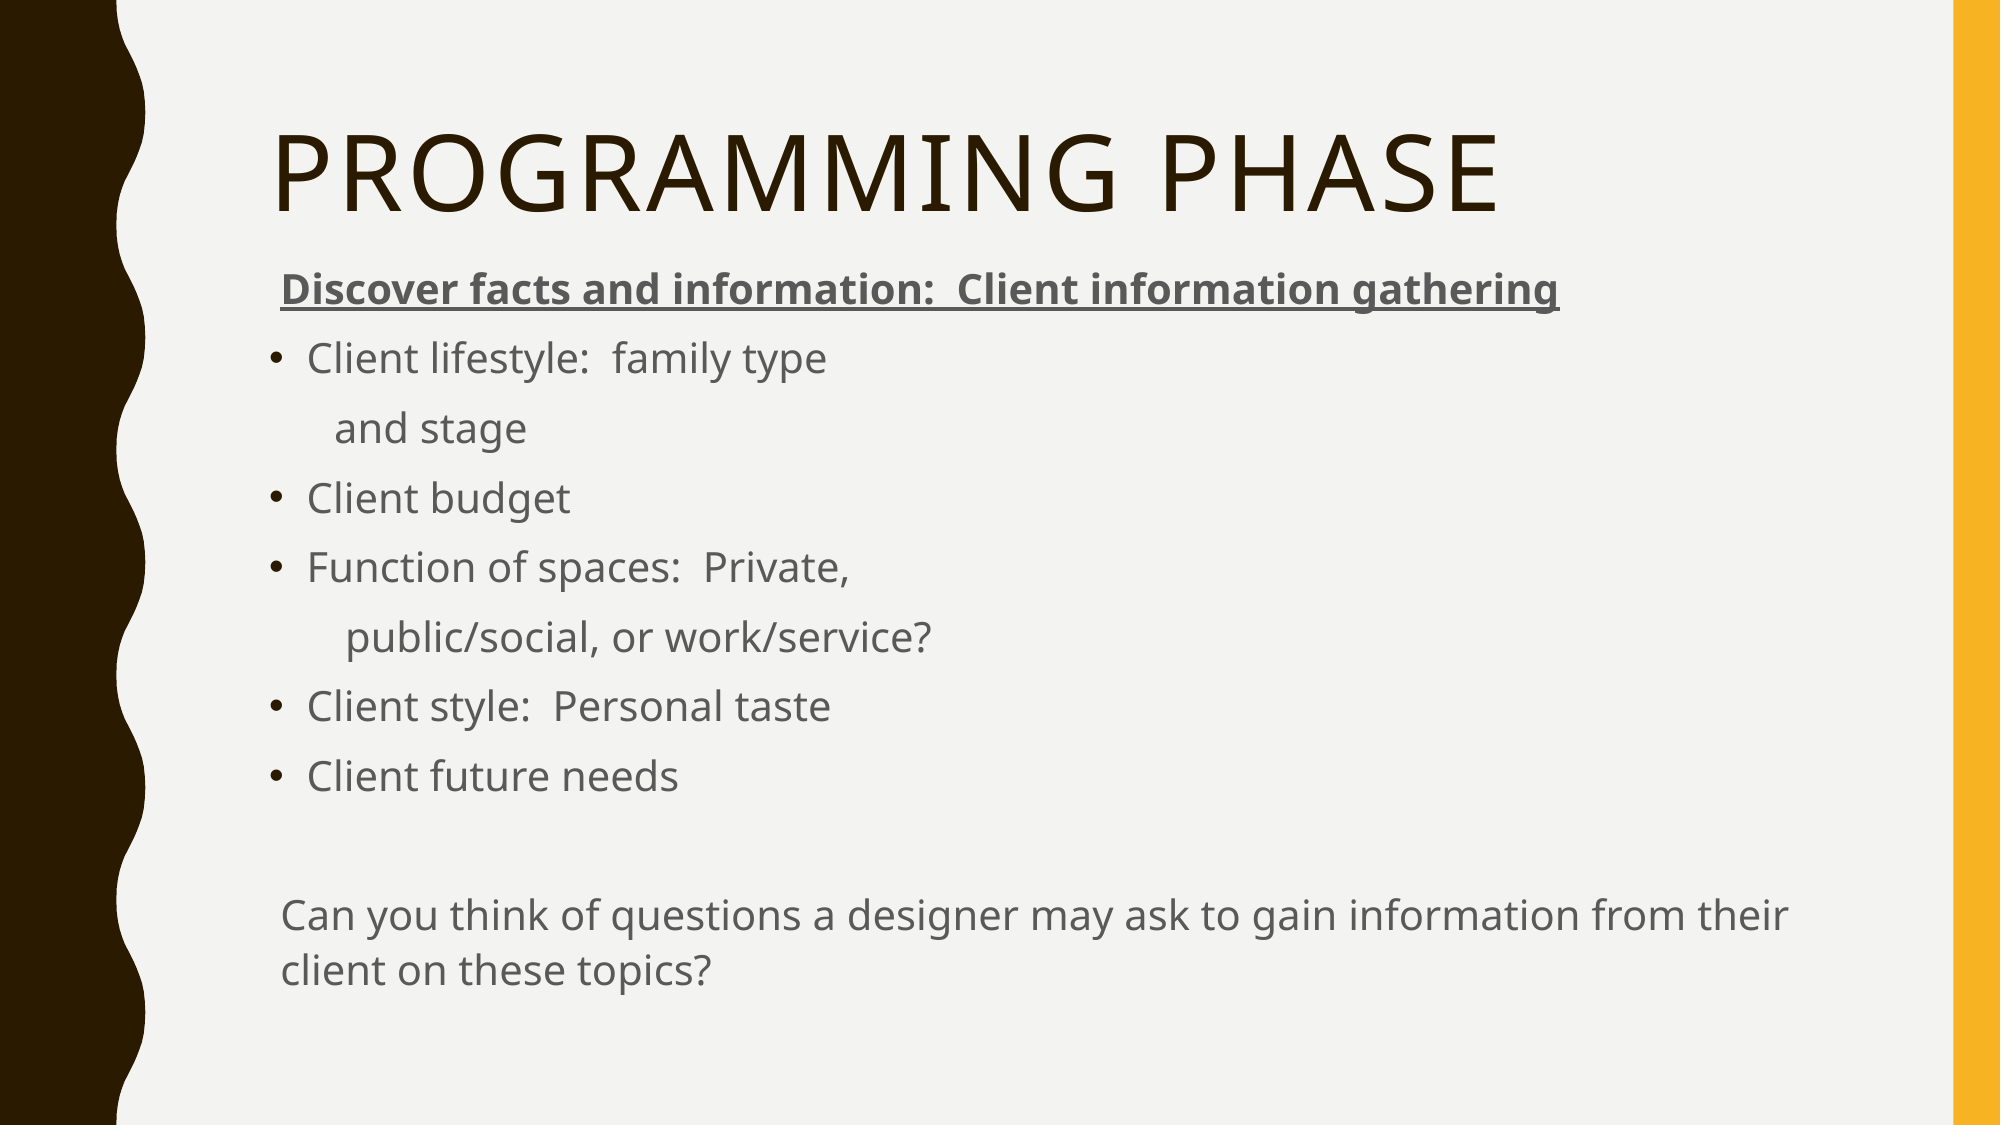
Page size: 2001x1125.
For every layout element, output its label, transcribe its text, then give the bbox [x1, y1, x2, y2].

list Discover facts and information: Client information gathering Client lifestyle: family type and stage Client budget Function of spaces: Private, public/social, or work/service? Client style: Personal taste Client future needs Can you think of questions a designer may ask to gain information from their client on these topics? [254, 249, 1878, 1088]
title Programming Phase [254, 112, 1574, 249]
